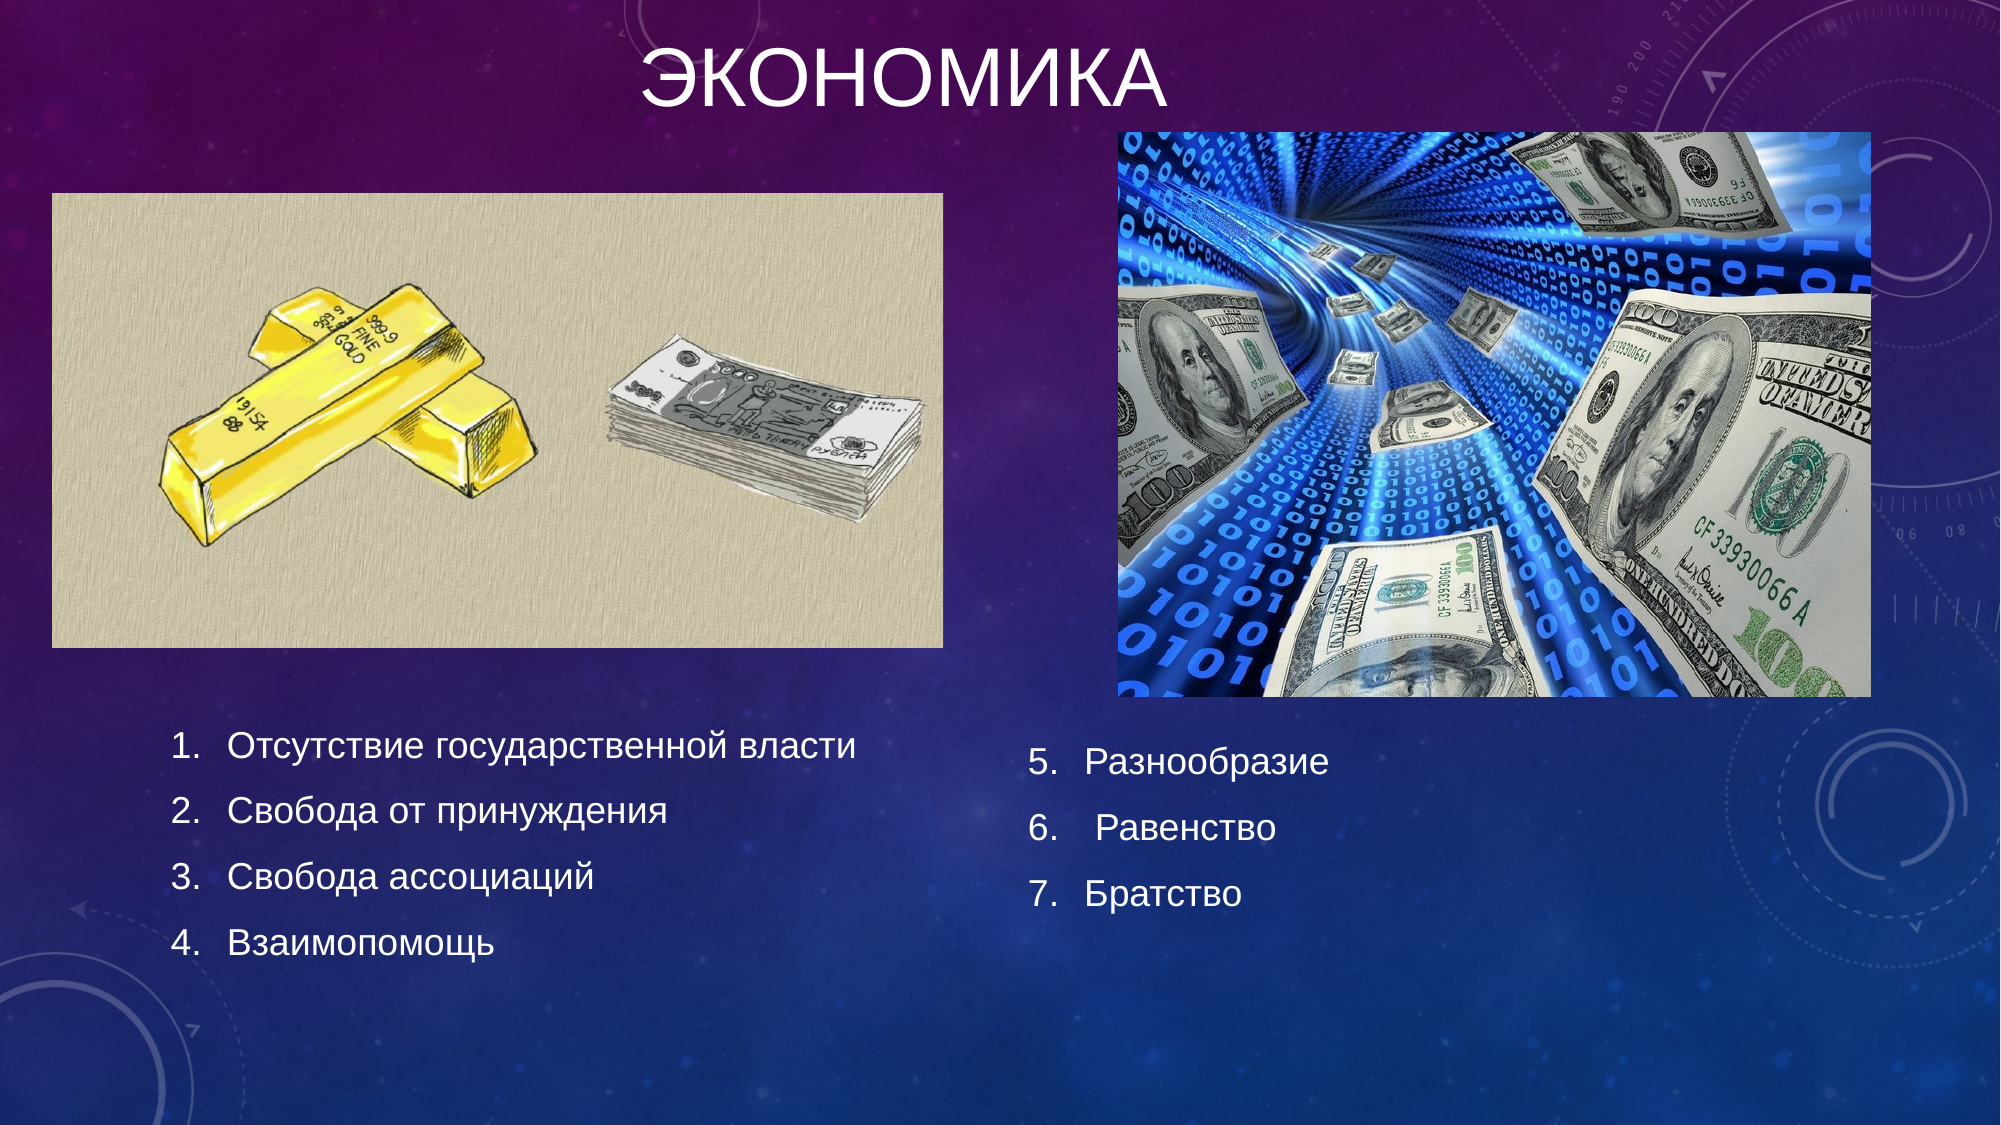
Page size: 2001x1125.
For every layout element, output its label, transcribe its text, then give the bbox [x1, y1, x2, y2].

picture [0, 0, 2001, 1125]
list Разнообразие Равенство Братство [1012, 558, 1833, 1125]
list Отсутствие государственной власти Свобода от принуждения Свобода ассоциаций Взаимопомощь [155, 575, 976, 1125]
title Экономика [72, 0, 1735, 193]
